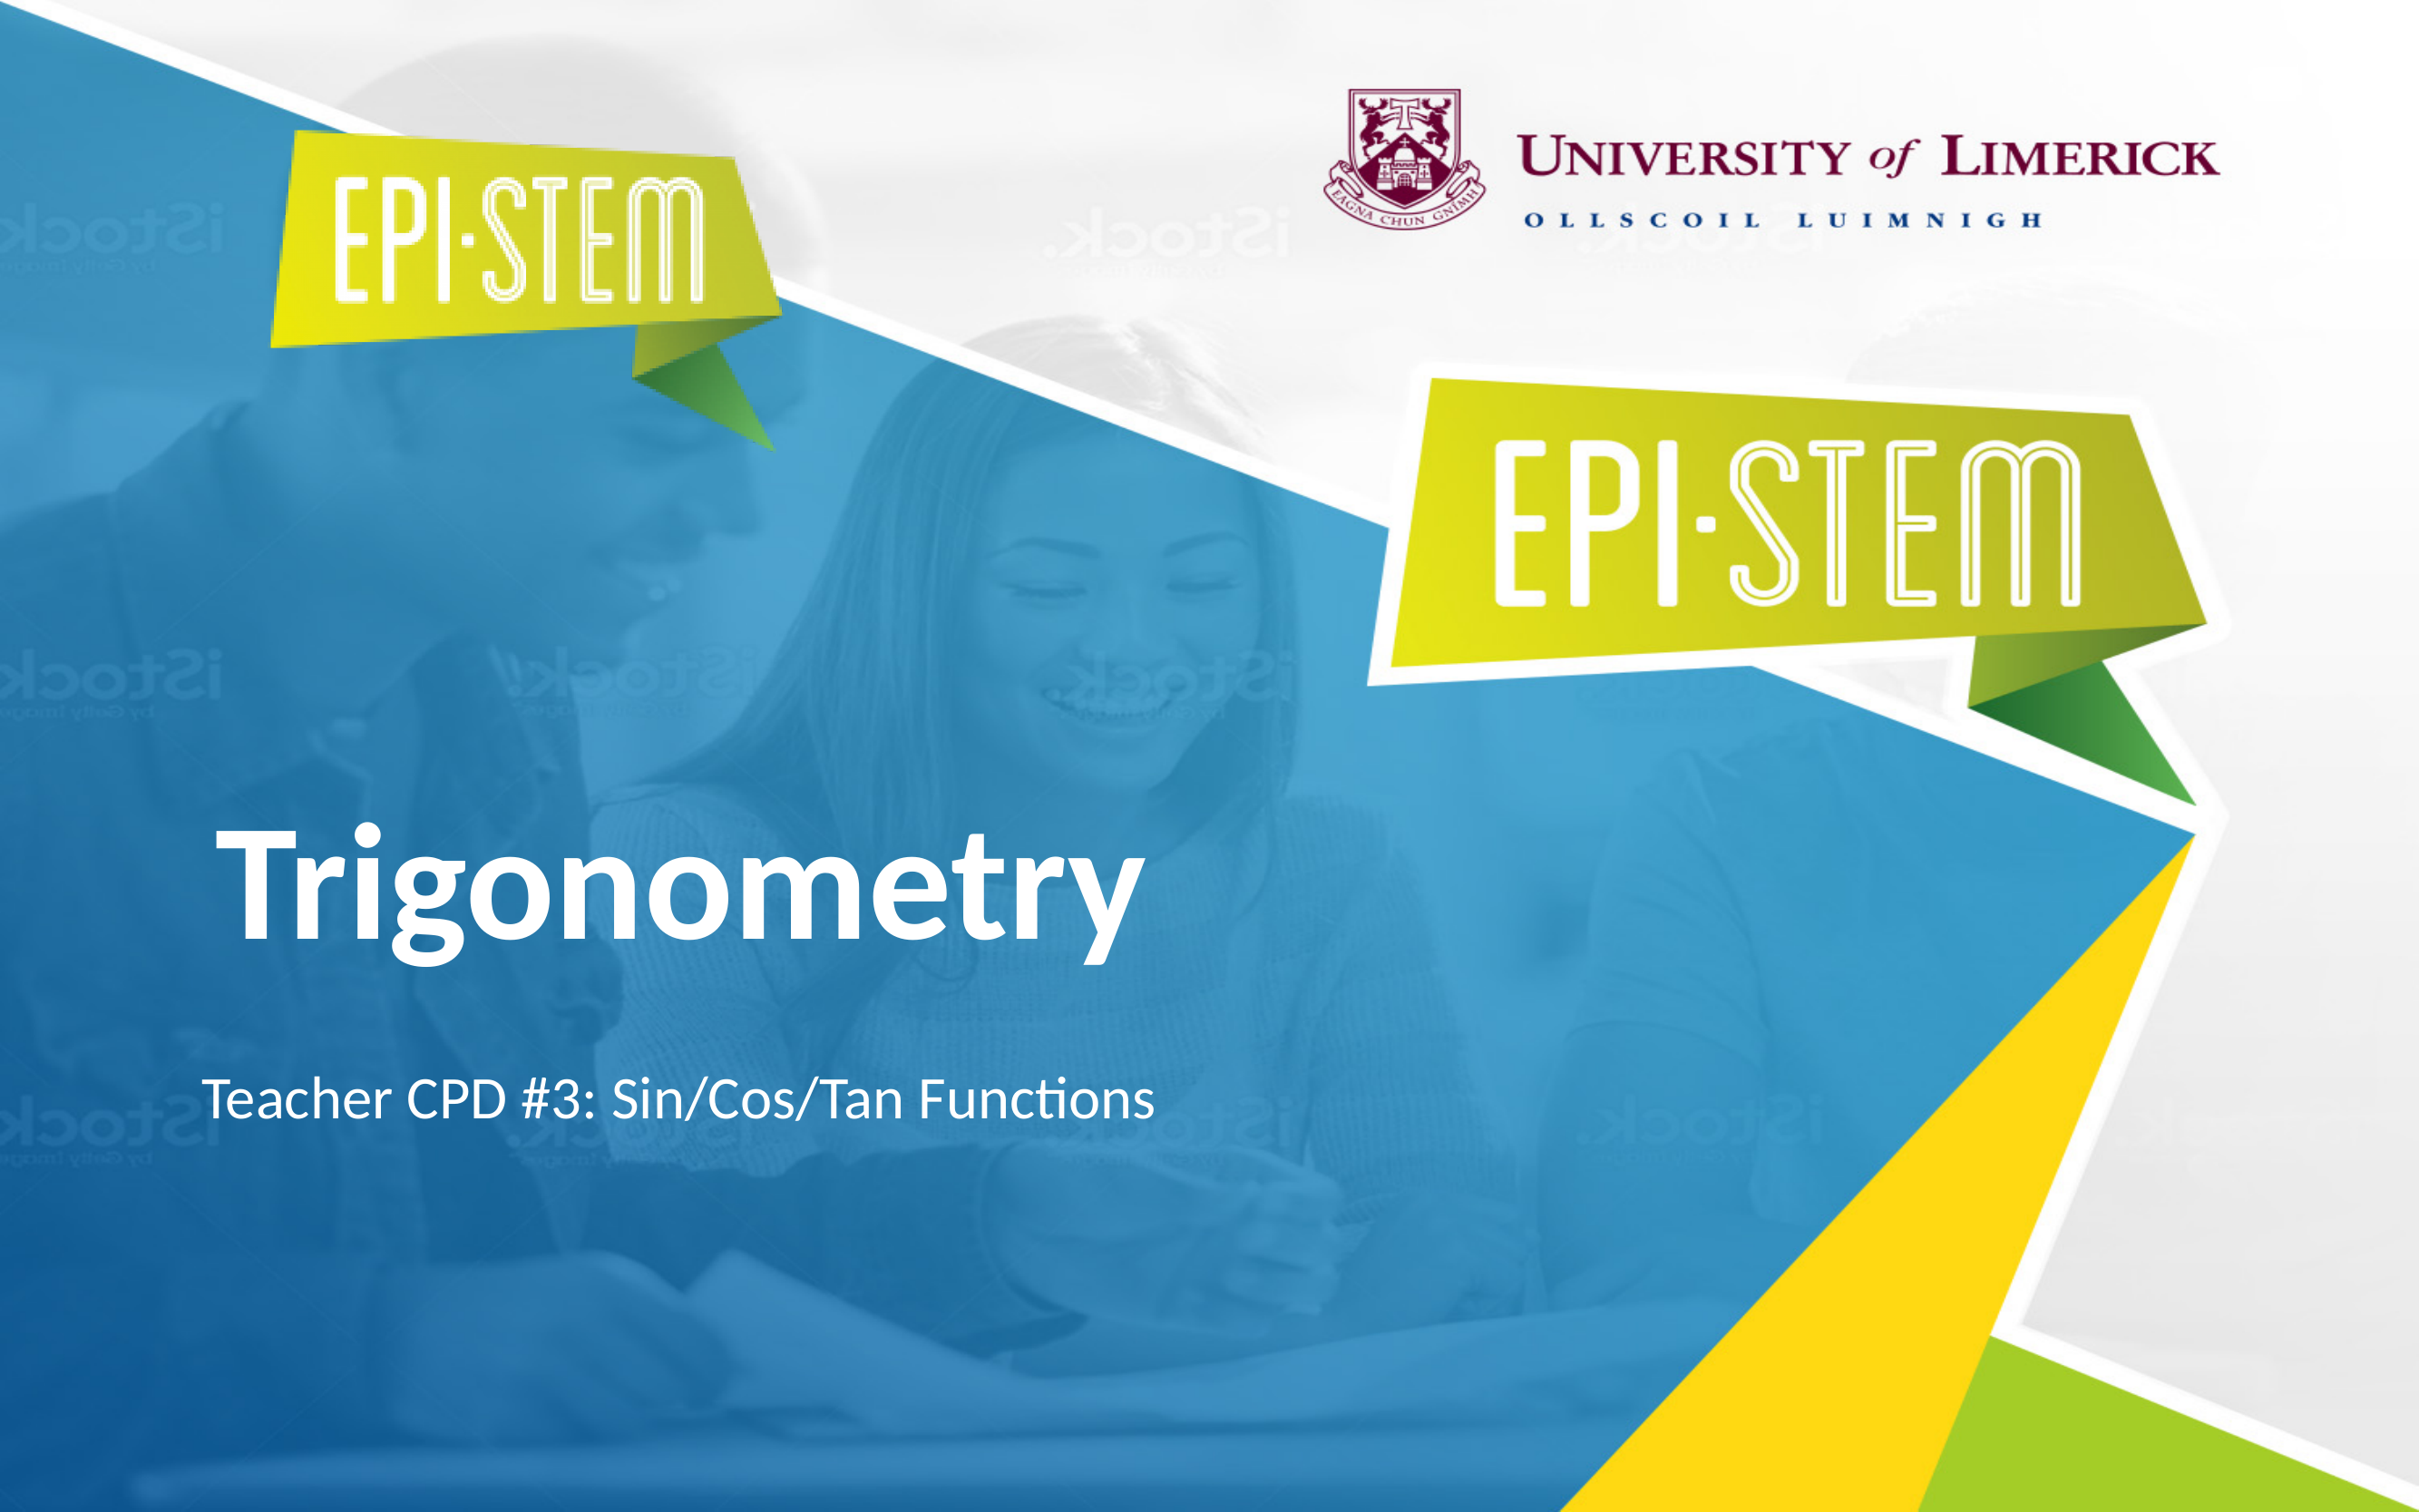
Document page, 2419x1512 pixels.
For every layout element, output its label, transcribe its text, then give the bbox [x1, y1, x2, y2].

subtitle Teacher CPD #3: Sin/Cos/Tan Functions [201, 1058, 1896, 1210]
title Trigonometry [201, 772, 1975, 996]
picture [0, 0, 2419, 1512]
